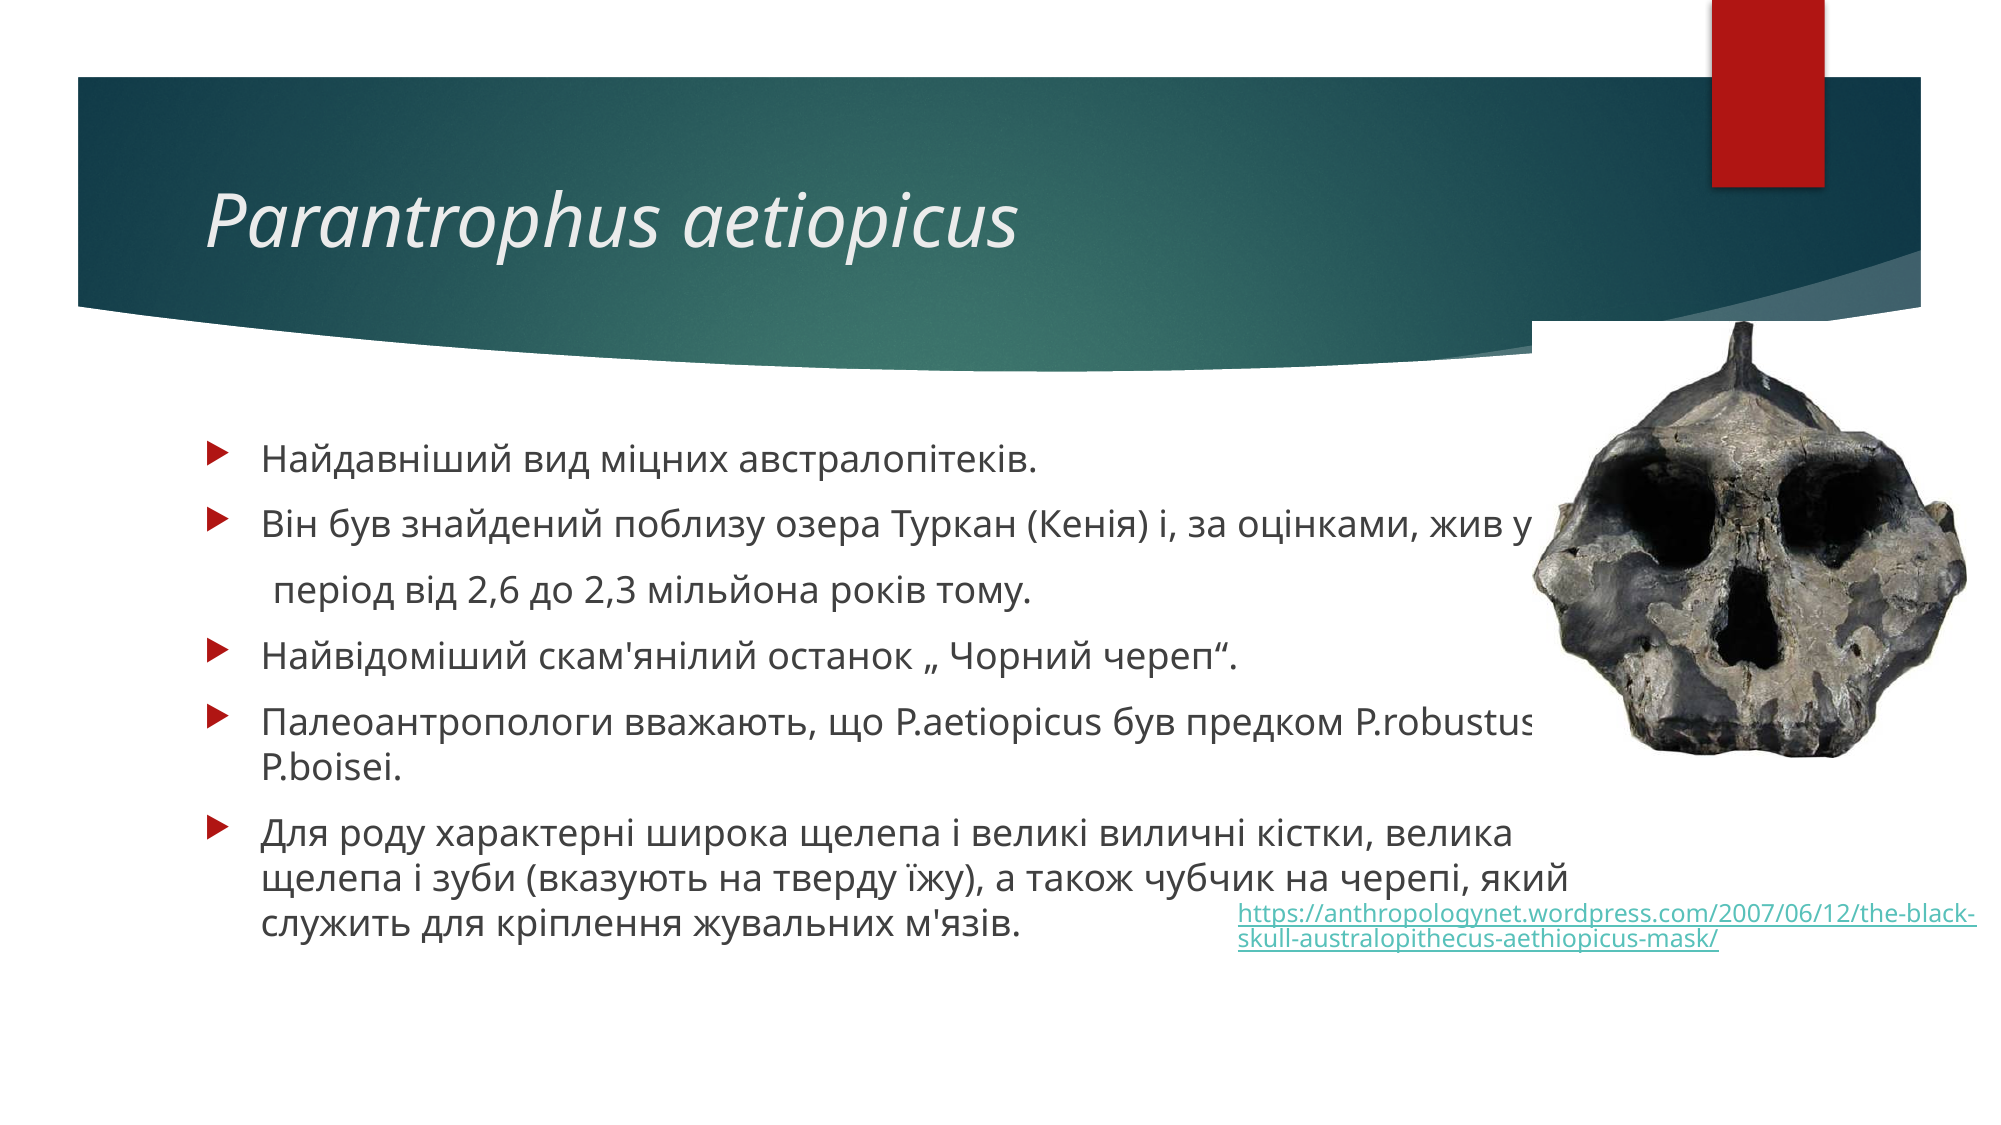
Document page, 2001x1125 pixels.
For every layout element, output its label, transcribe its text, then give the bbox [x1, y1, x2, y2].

list Найдавніший вид міцних австралопітеків. Він був знайдений поблизу озера Туркан (Кенія) і, за оцінками, жив у період від 2,6 до 2,3 мільйона років тому. Найвідоміший скам'янілий останок „ Чорний череп“. Палеоантропологи вважають, що P.aetiopicus був предком P.robustus і P.boisei. Для роду характерні широка щелепа і великі виличні кістки, велика щелепа і зуби (вказують на тверду їжу), а також чубчик на черепі, який служить для кріплення жувальних м'язів. [189, 427, 1638, 988]
title Parantrophus aetiopicus [189, 159, 1638, 276]
picture [1532, 321, 1968, 758]
text_box https://anthropologynet.wordpress.com/2007/06/12/the-black-skull-australopithecus-aethiopicus-mask/ [1222, 890, 2000, 940]
